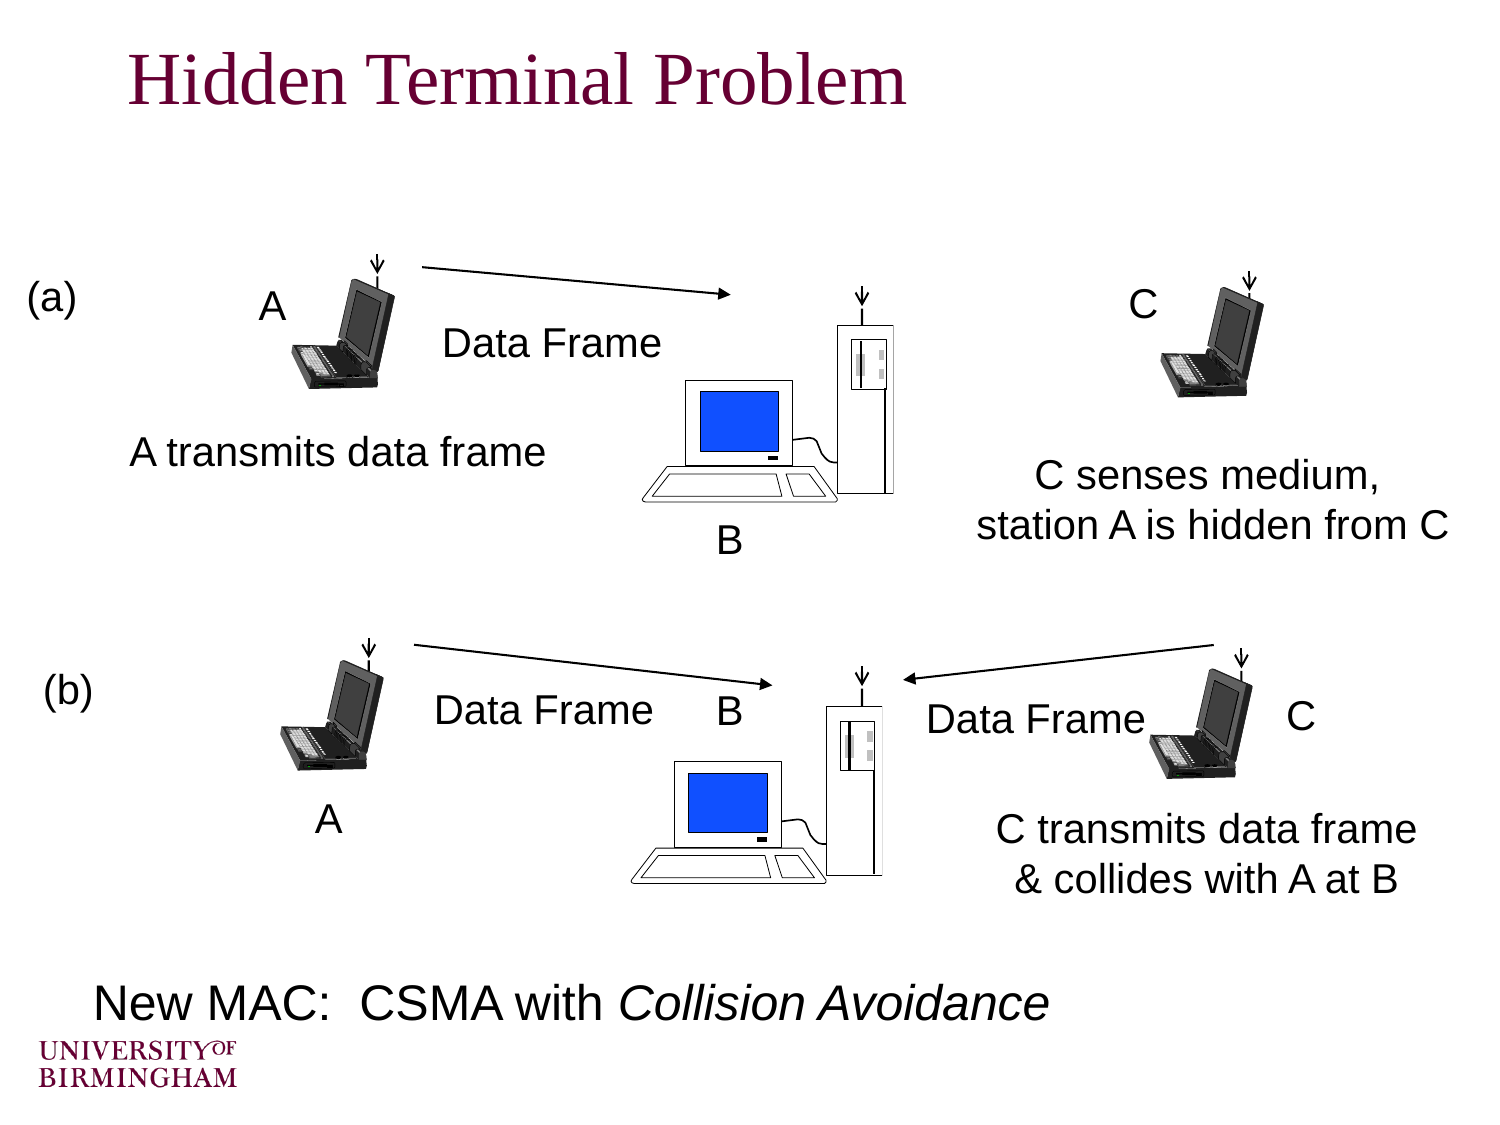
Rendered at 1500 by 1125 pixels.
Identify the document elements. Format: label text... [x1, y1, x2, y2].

picture [0, 1002, 275, 1125]
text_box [27, 637, 1436, 910]
text_box New MAC: CSMA with Collision Avoidance [78, 975, 1429, 1030]
text_box (a) [11, 262, 93, 328]
text_box C senses medium, station A is hidden from C [1269, 440, 1471, 556]
text_box A transmits data frame [114, 417, 238, 483]
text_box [243, 269, 1265, 571]
title Hidden Terminal Problem [112, 0, 1388, 151]
